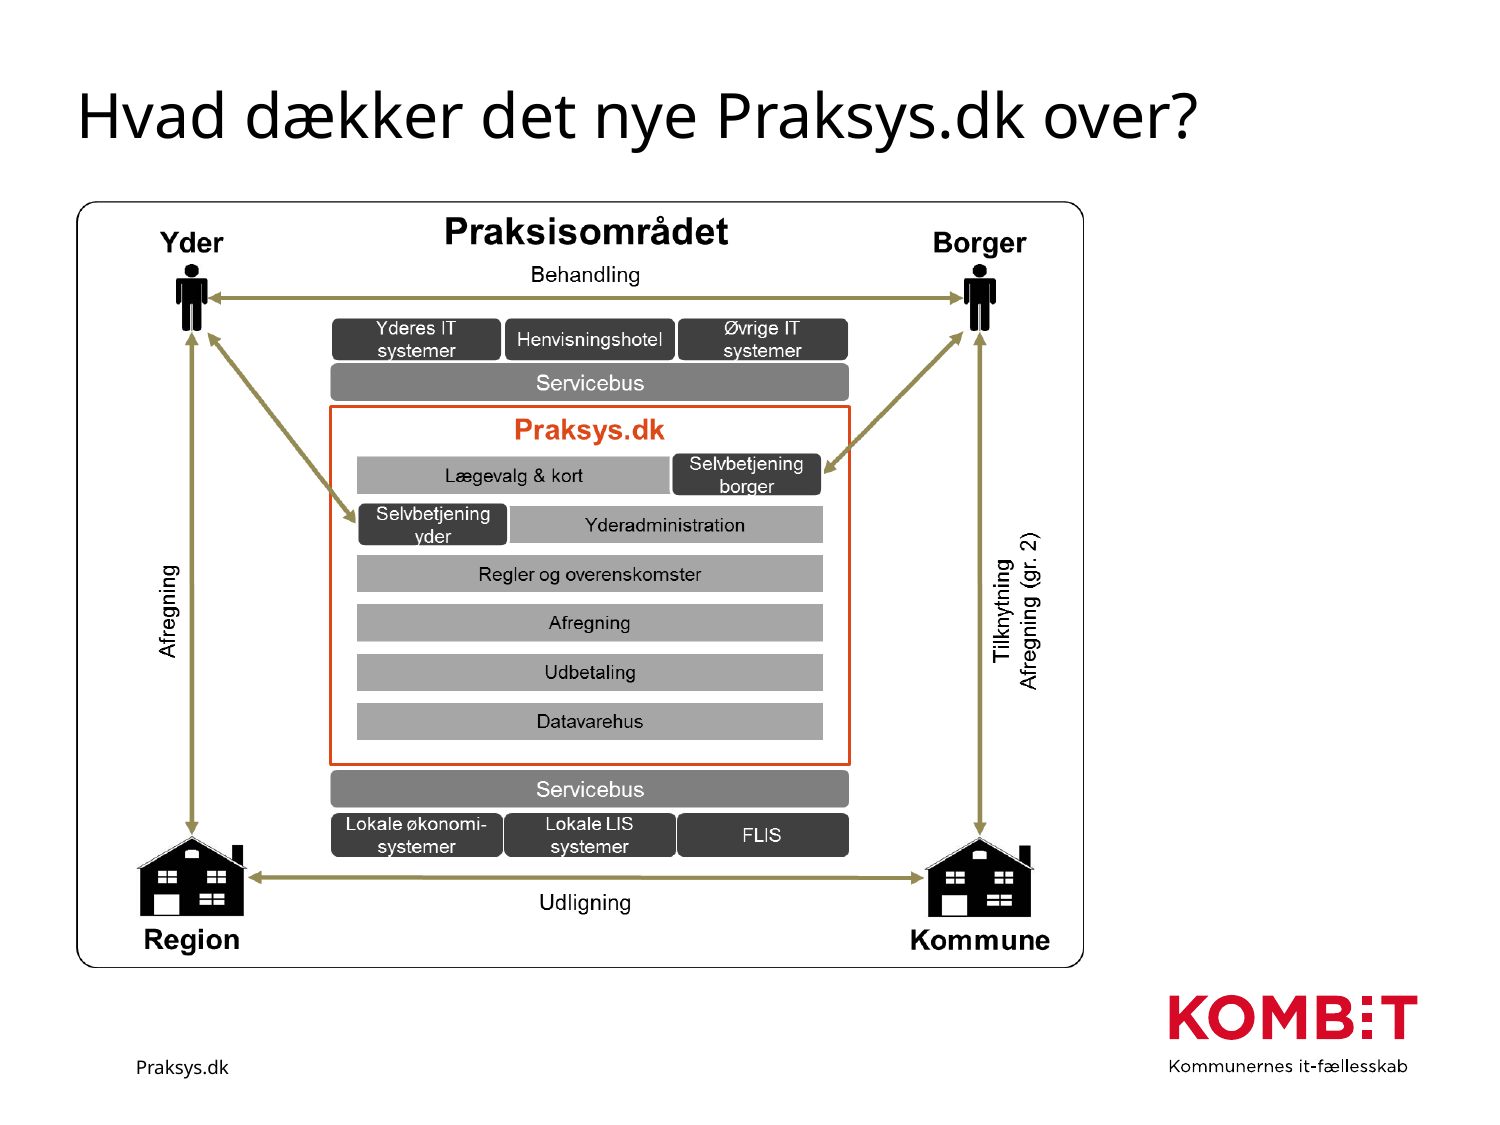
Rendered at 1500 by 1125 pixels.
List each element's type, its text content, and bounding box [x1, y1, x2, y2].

picture [76, 196, 1084, 974]
slide_number Praksys.dk [135, 1019, 290, 1079]
title Hvad dækker det nye Praksys.dk over? [76, 94, 1418, 233]
